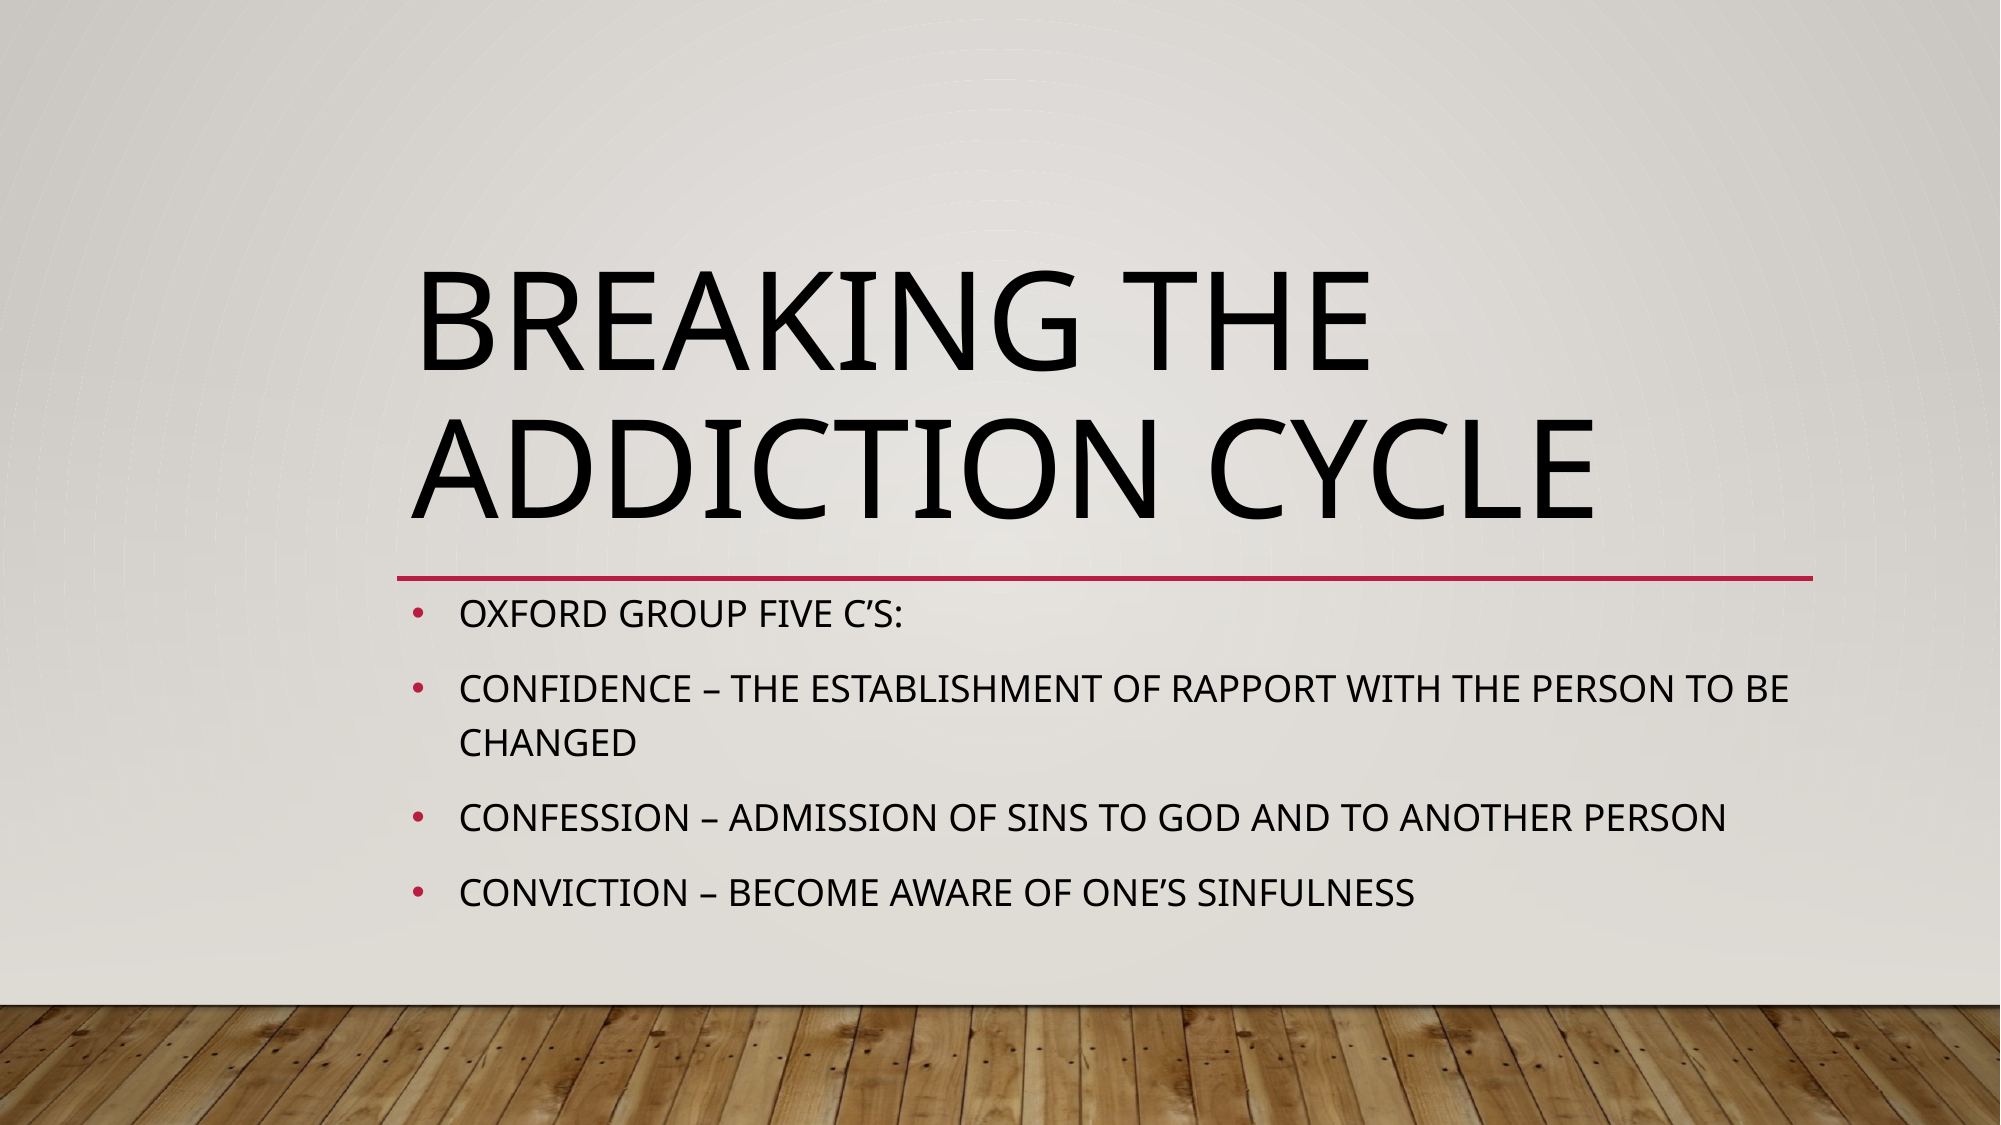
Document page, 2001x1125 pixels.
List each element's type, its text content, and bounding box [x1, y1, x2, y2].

picture [0, 1005, 2000, 1125]
subtitle Oxford group five c’s: Confidence – The establishment of rapport with the person to be changed Confession – Admission of sins to God and to another person Conviction – Become aware of one’s sinfulness [396, 566, 1853, 1041]
title BREAKING THE ADDICTION CYCLE [396, 131, 1814, 549]
